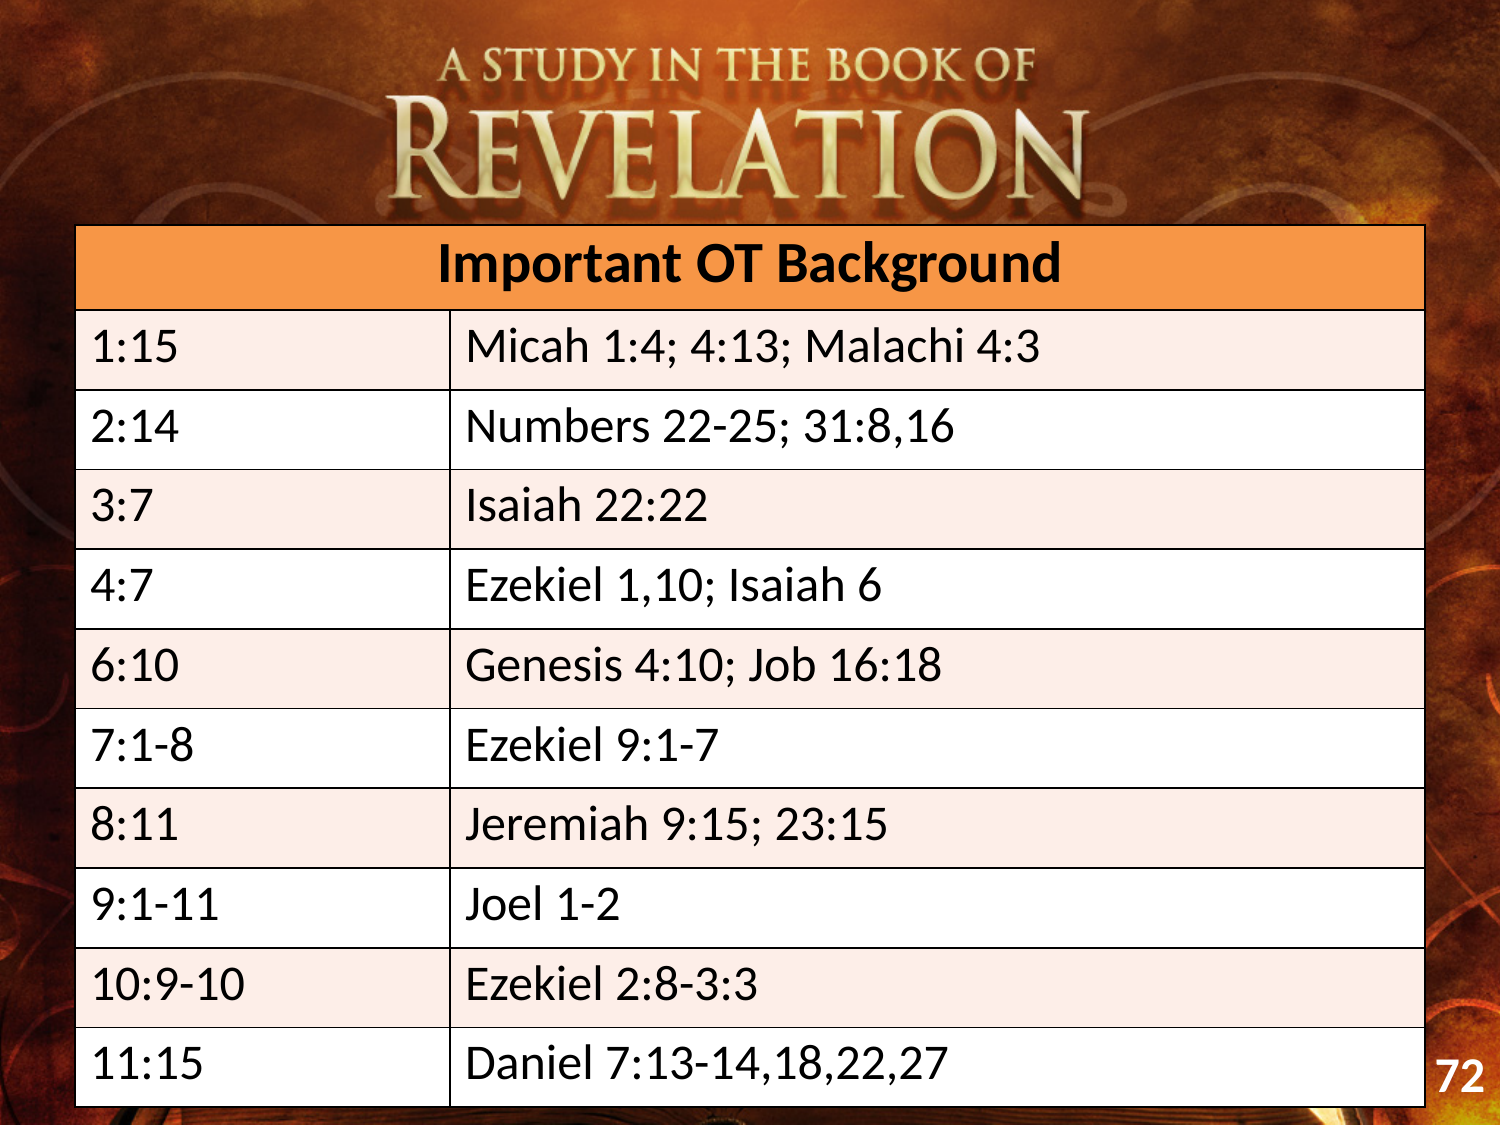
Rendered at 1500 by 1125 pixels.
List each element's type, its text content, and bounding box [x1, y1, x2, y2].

table_cell 4:7 [76, 550, 449, 628]
slide_number 72 [1149, 1042, 1500, 1103]
table_cell 2:14 [76, 391, 449, 469]
picture [0, 0, 1500, 1125]
table_cell Daniel 7:13-14,18,22,27 [451, 1028, 1424, 1106]
table_cell 3:7 [76, 470, 449, 548]
table_cell Joel 1-2 [451, 869, 1424, 947]
table_cell 9:1-11 [76, 869, 449, 947]
table_cell Ezekiel 2:8-3:3 [451, 949, 1424, 1027]
table_cell Jeremiah 9:15; 23:15 [451, 789, 1424, 867]
table_cell Micah 1:4; 4:13; Malachi 4:3 [451, 311, 1424, 389]
table_cell 8:11 [76, 789, 449, 867]
table_cell 11:15 [76, 1028, 449, 1106]
table_cell Numbers 22-25; 31:8,16 [451, 391, 1424, 469]
table_cell Ezekiel 9:1-7 [451, 709, 1424, 787]
table_cell Ezekiel 1,10; Isaiah 6 [451, 550, 1424, 628]
table_cell 1:15 [76, 311, 449, 389]
table_cell Genesis 4:10; Job 16:18 [451, 630, 1424, 708]
table_cell 6:10 [76, 630, 449, 708]
table_cell 10:9-10 [76, 949, 449, 1027]
table_cell 7:1-8 [76, 709, 449, 787]
table_cell Isaiah 22:22 [451, 470, 1424, 548]
table_header Important OT Background [76, 226, 1424, 309]
